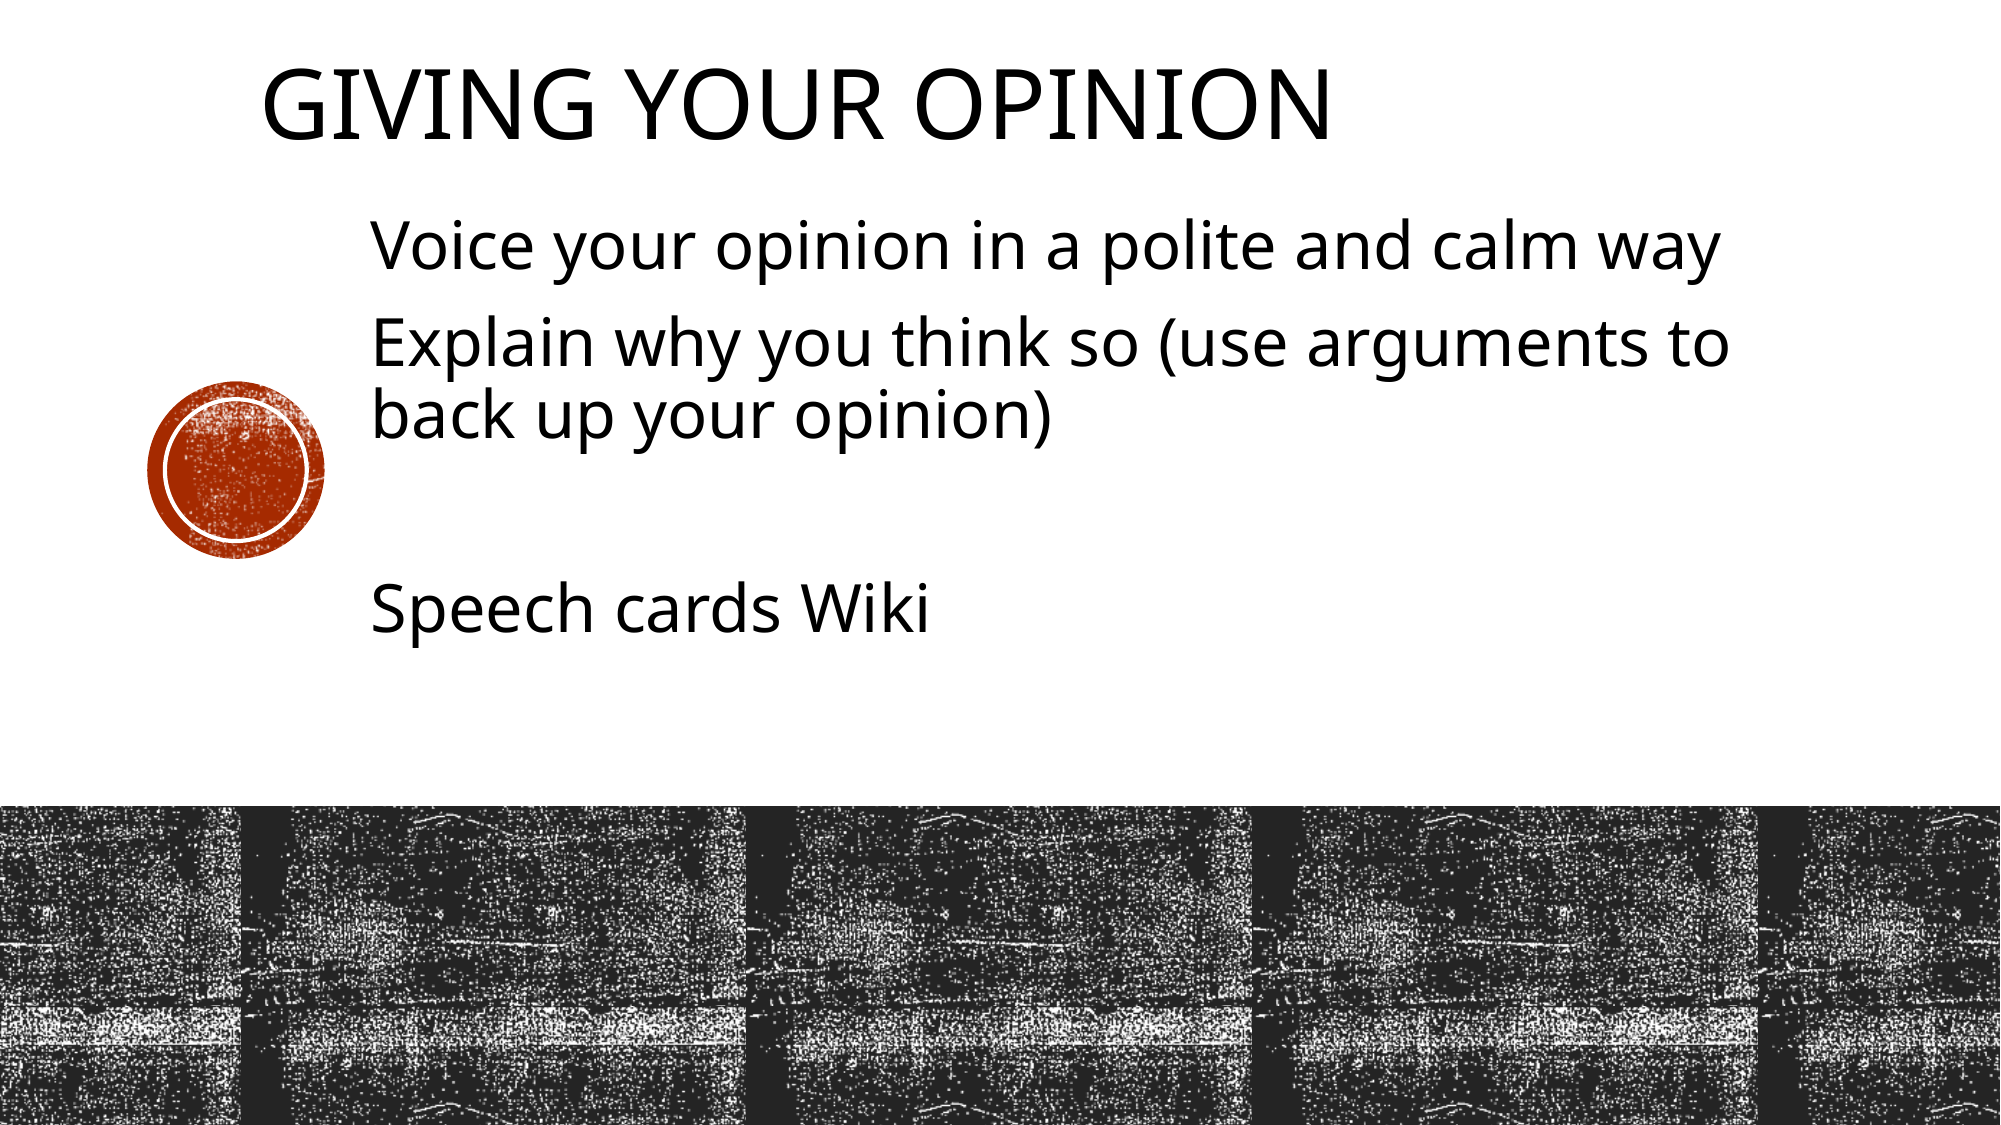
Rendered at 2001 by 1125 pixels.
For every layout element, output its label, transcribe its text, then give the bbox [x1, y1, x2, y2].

list Voice your opinion in a polite and calm way Explain why you think so (use arguments to back up your opinion) Speech cards Wiki [355, 204, 1841, 708]
title Giving your opinion [244, 56, 1927, 166]
